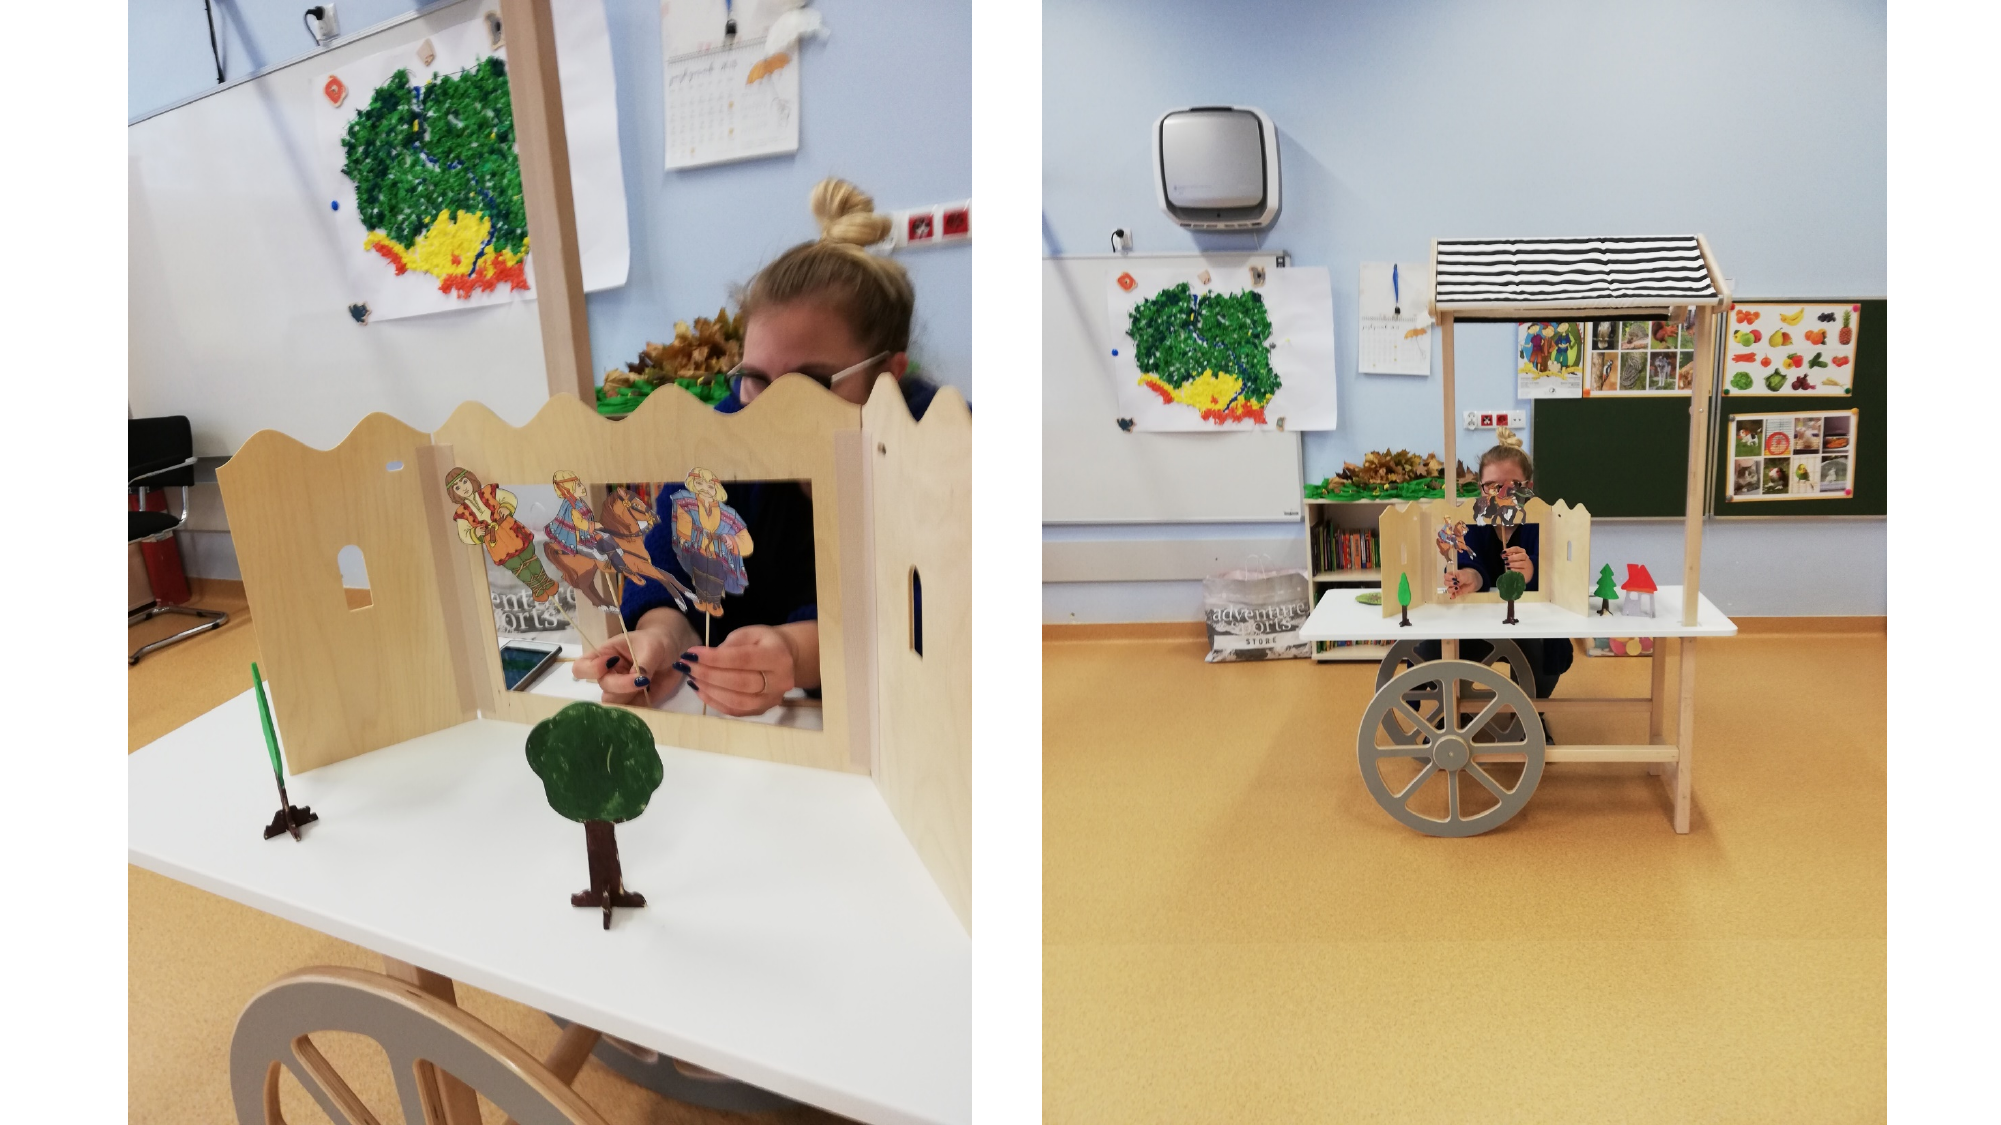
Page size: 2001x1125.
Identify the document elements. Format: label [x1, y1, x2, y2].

picture [1042, 0, 1887, 1125]
picture [128, 0, 972, 1125]
